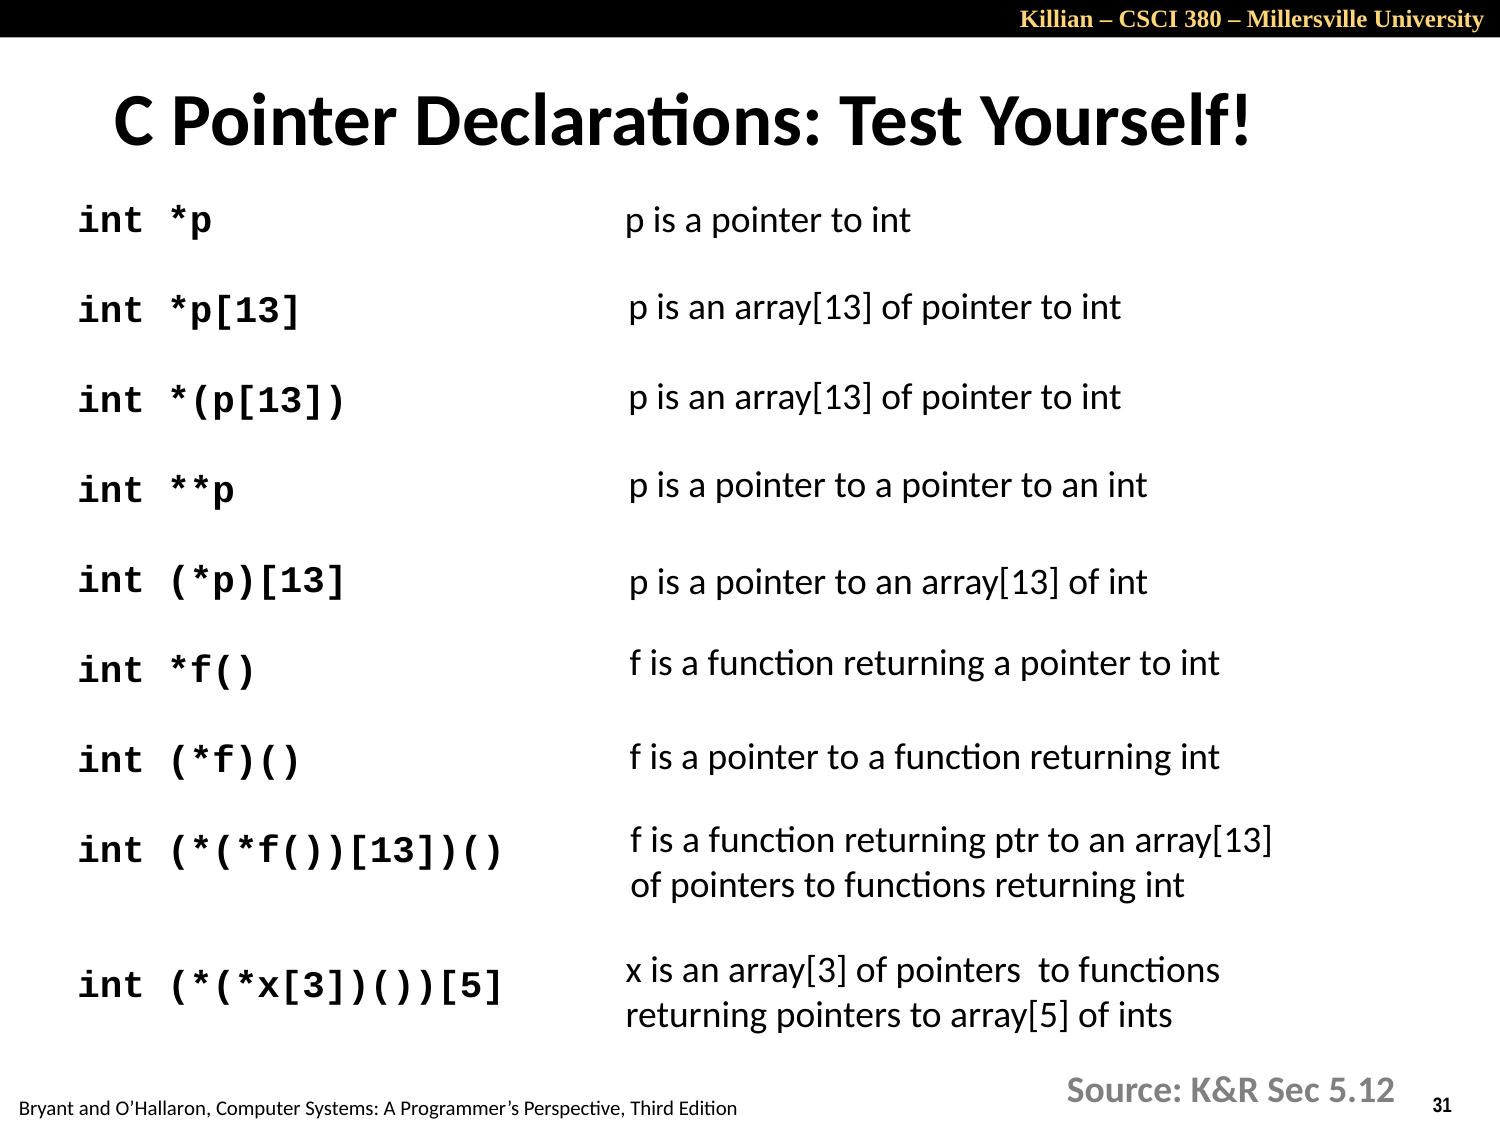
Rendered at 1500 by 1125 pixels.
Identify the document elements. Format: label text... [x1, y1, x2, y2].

text_box p is a pointer to an array[13] of int [621, 549, 1157, 610]
title C Pointer Declarations: Test Yourself! [99, 68, 1401, 163]
text_box f is a pointer to a function returning int [622, 724, 1229, 785]
text_box f is a function returning ptr to an array[13] of pointers to functions returning int [622, 807, 1282, 912]
text_box p is an array[13] of pointer to int [620, 274, 1130, 335]
text_box p is a pointer to a pointer to an int [621, 452, 1157, 513]
text_box f is a function returning a pointer to int [622, 630, 1229, 691]
text_box int *p int *p[13] int *(p[13]) int **p int (*p)[13] int *f() int (*f)() int (*(*f())[13])() int (*(*x[3])())[5] [62, 187, 550, 1058]
text_box x is an array[3] of pointers to functions returning pointers to array[5] of ints [618, 937, 1238, 1043]
text_box p is a pointer to int [617, 187, 920, 248]
text_box p is an array[13] of pointer to int [620, 364, 1130, 425]
text_box Source: K&R Sec 5.12 [1052, 1057, 1411, 1117]
